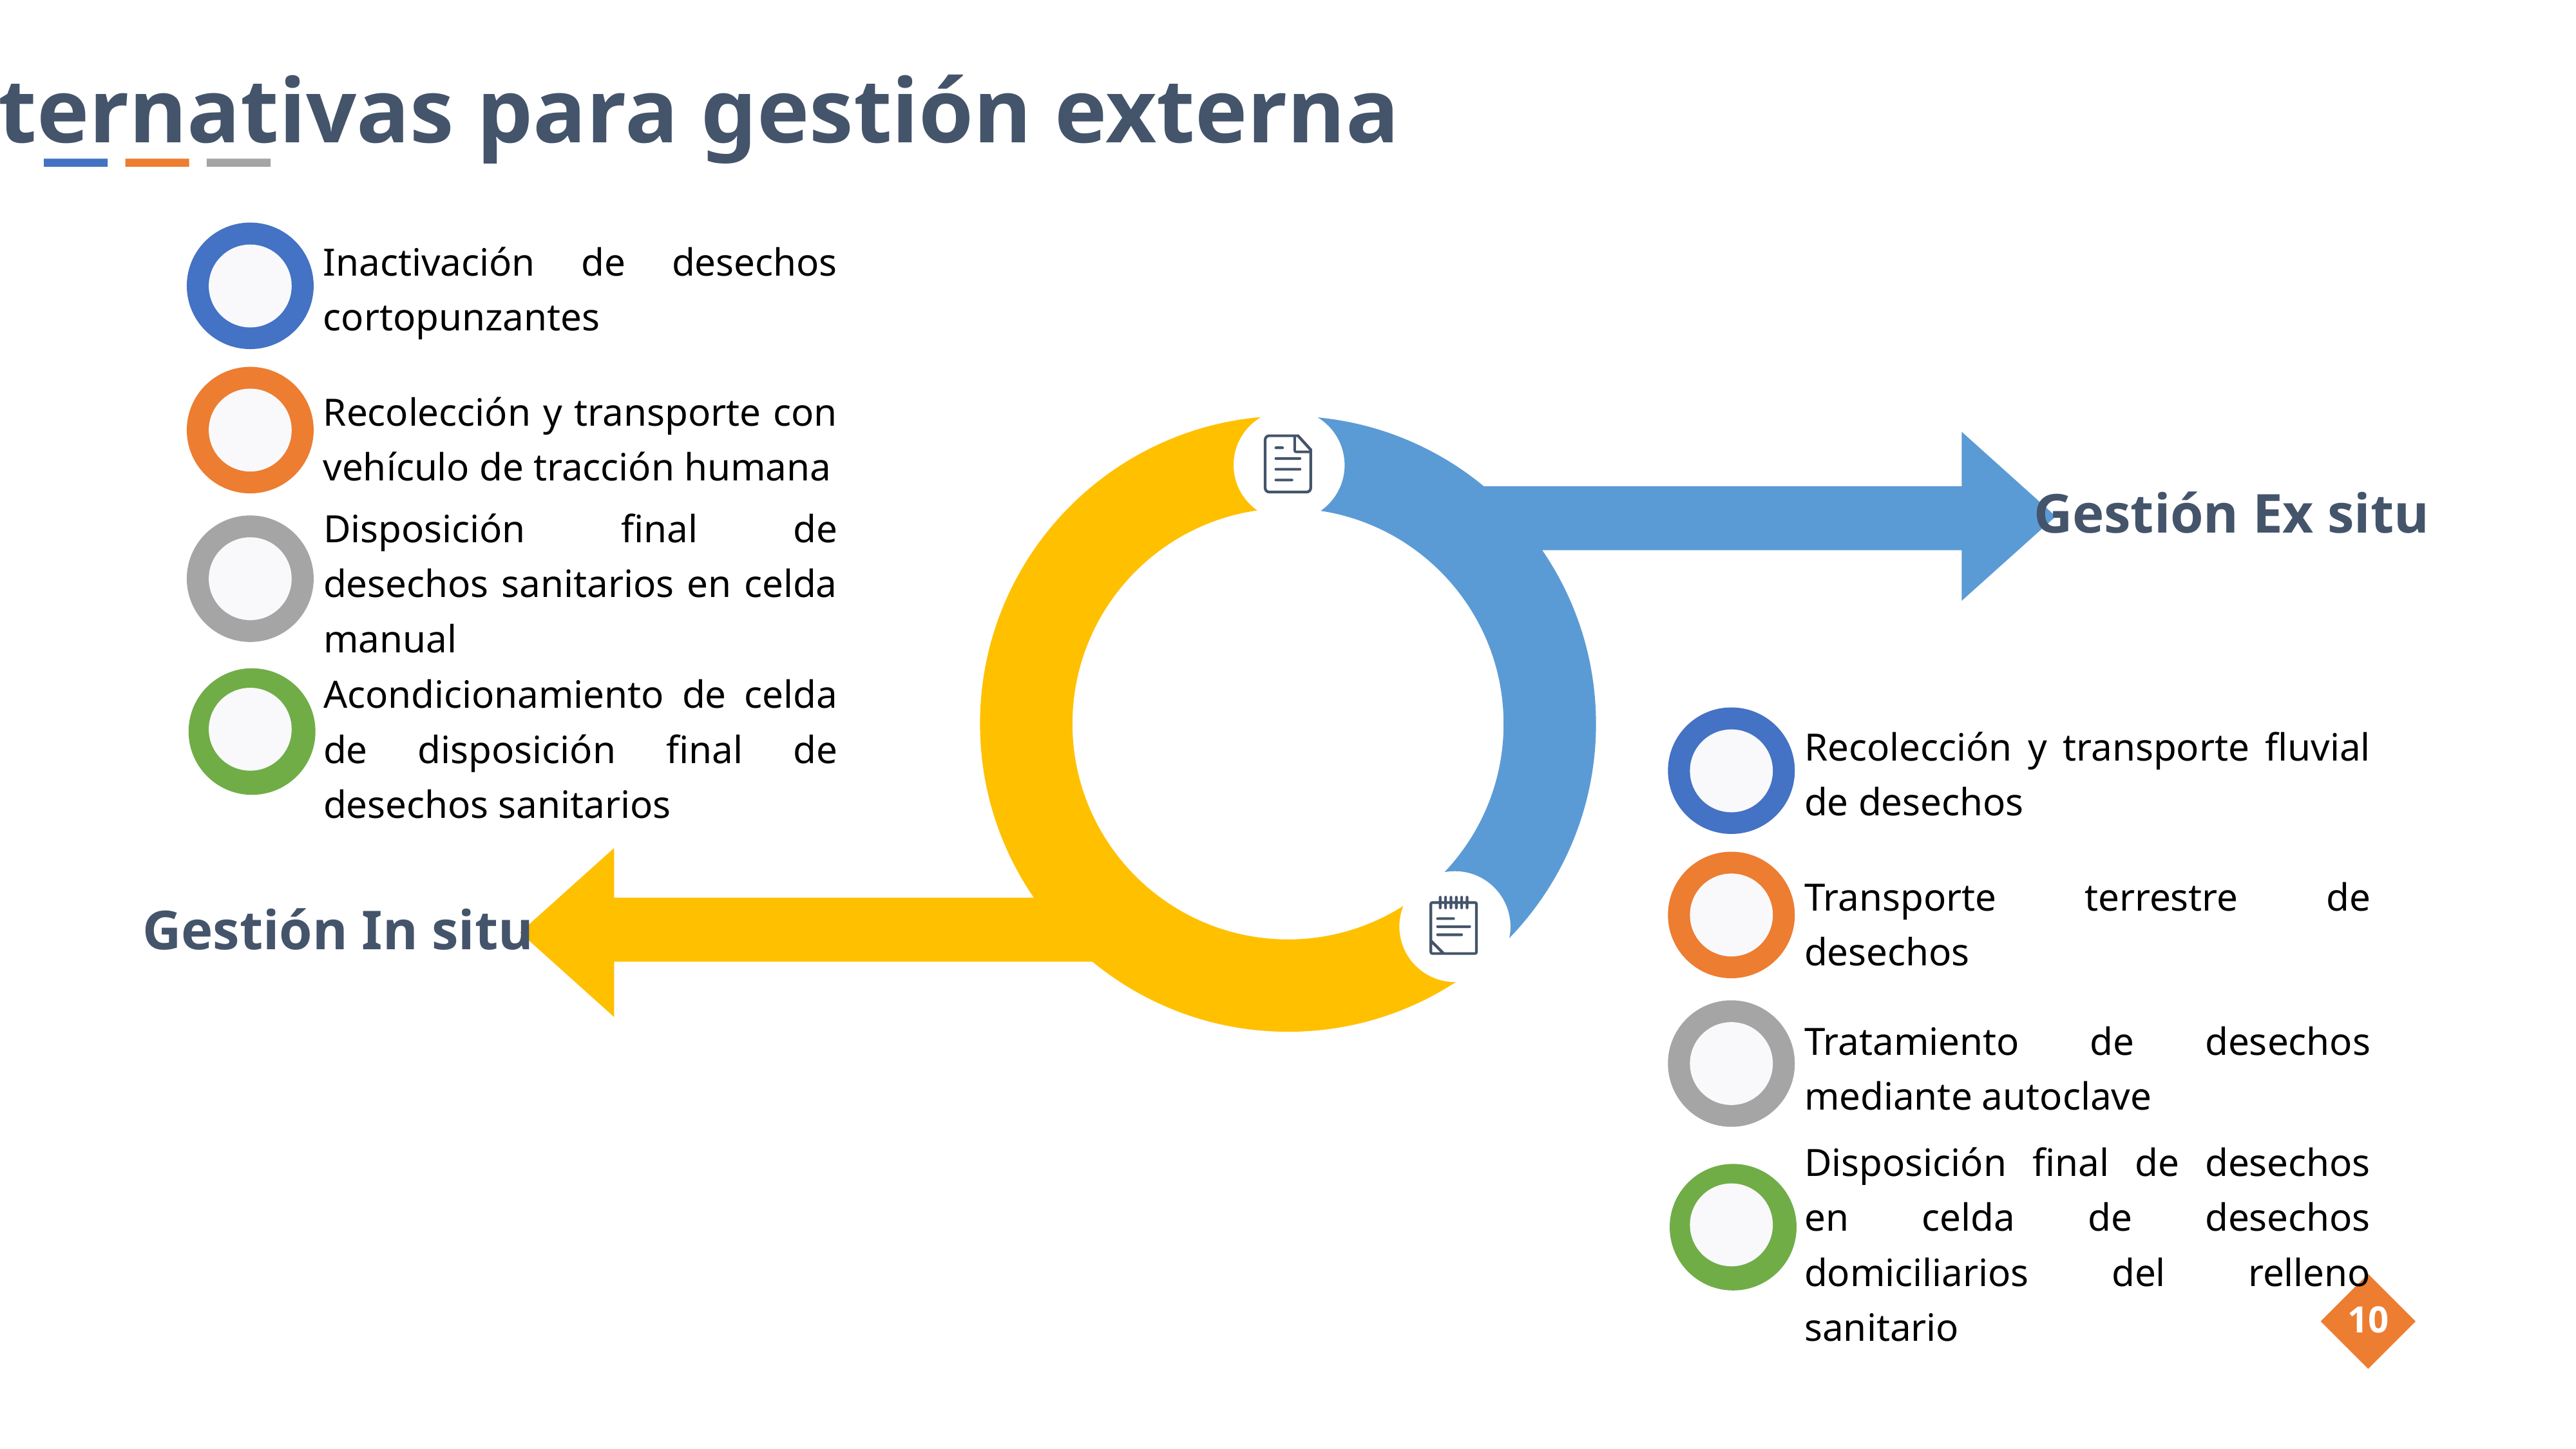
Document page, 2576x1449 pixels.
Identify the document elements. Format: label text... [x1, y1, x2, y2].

text_box Gestión Ex situ [2024, 474, 2439, 549]
text_box Inactivación de desechos cortopunzantes [313, 223, 847, 348]
text_box [1668, 851, 1795, 979]
text_box [188, 668, 314, 795]
text_box [544, 417, 1456, 1032]
text_box Disposición final de desechos sanitarios en celda manual [314, 490, 847, 656]
text_box Recolección y transporte fluvial de desechos [1795, 708, 2380, 833]
text_box Recolección y transporte con vehículo de tracción humana [313, 373, 847, 498]
text_box [1690, 1022, 1773, 1105]
text_box Transporte terrestre de desechos [1795, 858, 2380, 983]
text_box [1263, 434, 1312, 494]
text_box [124, 158, 190, 167]
text_box [209, 537, 292, 620]
text_box [186, 222, 313, 350]
text_box [1429, 896, 1478, 955]
text_box [1670, 1164, 1795, 1291]
text_box Tratamiento de desechos mediante autoclave [1795, 1002, 2380, 1124]
text_box Alternativas para gestión externa [0, 21, 1410, 166]
text_box [209, 388, 292, 472]
text_box Disposición final de desechos en celda de desechos domiciliarios del relleno sanitario [1795, 1124, 2380, 1359]
text_box [206, 158, 271, 167]
text_box [1690, 1183, 1773, 1267]
text_box [1317, 417, 2024, 938]
text_box [1668, 1000, 1795, 1127]
text_box [43, 158, 108, 167]
text_box Acondicionamiento de celda de disposición final de desechos sanitarios [314, 656, 847, 835]
text_box Gestión In situ [133, 891, 544, 965]
text_box [1690, 873, 1773, 957]
text_box [1668, 707, 1795, 834]
text_box [1690, 729, 1773, 813]
text_box [186, 366, 313, 494]
text_box [209, 244, 292, 328]
text_box [186, 515, 314, 642]
text_box [209, 688, 292, 771]
